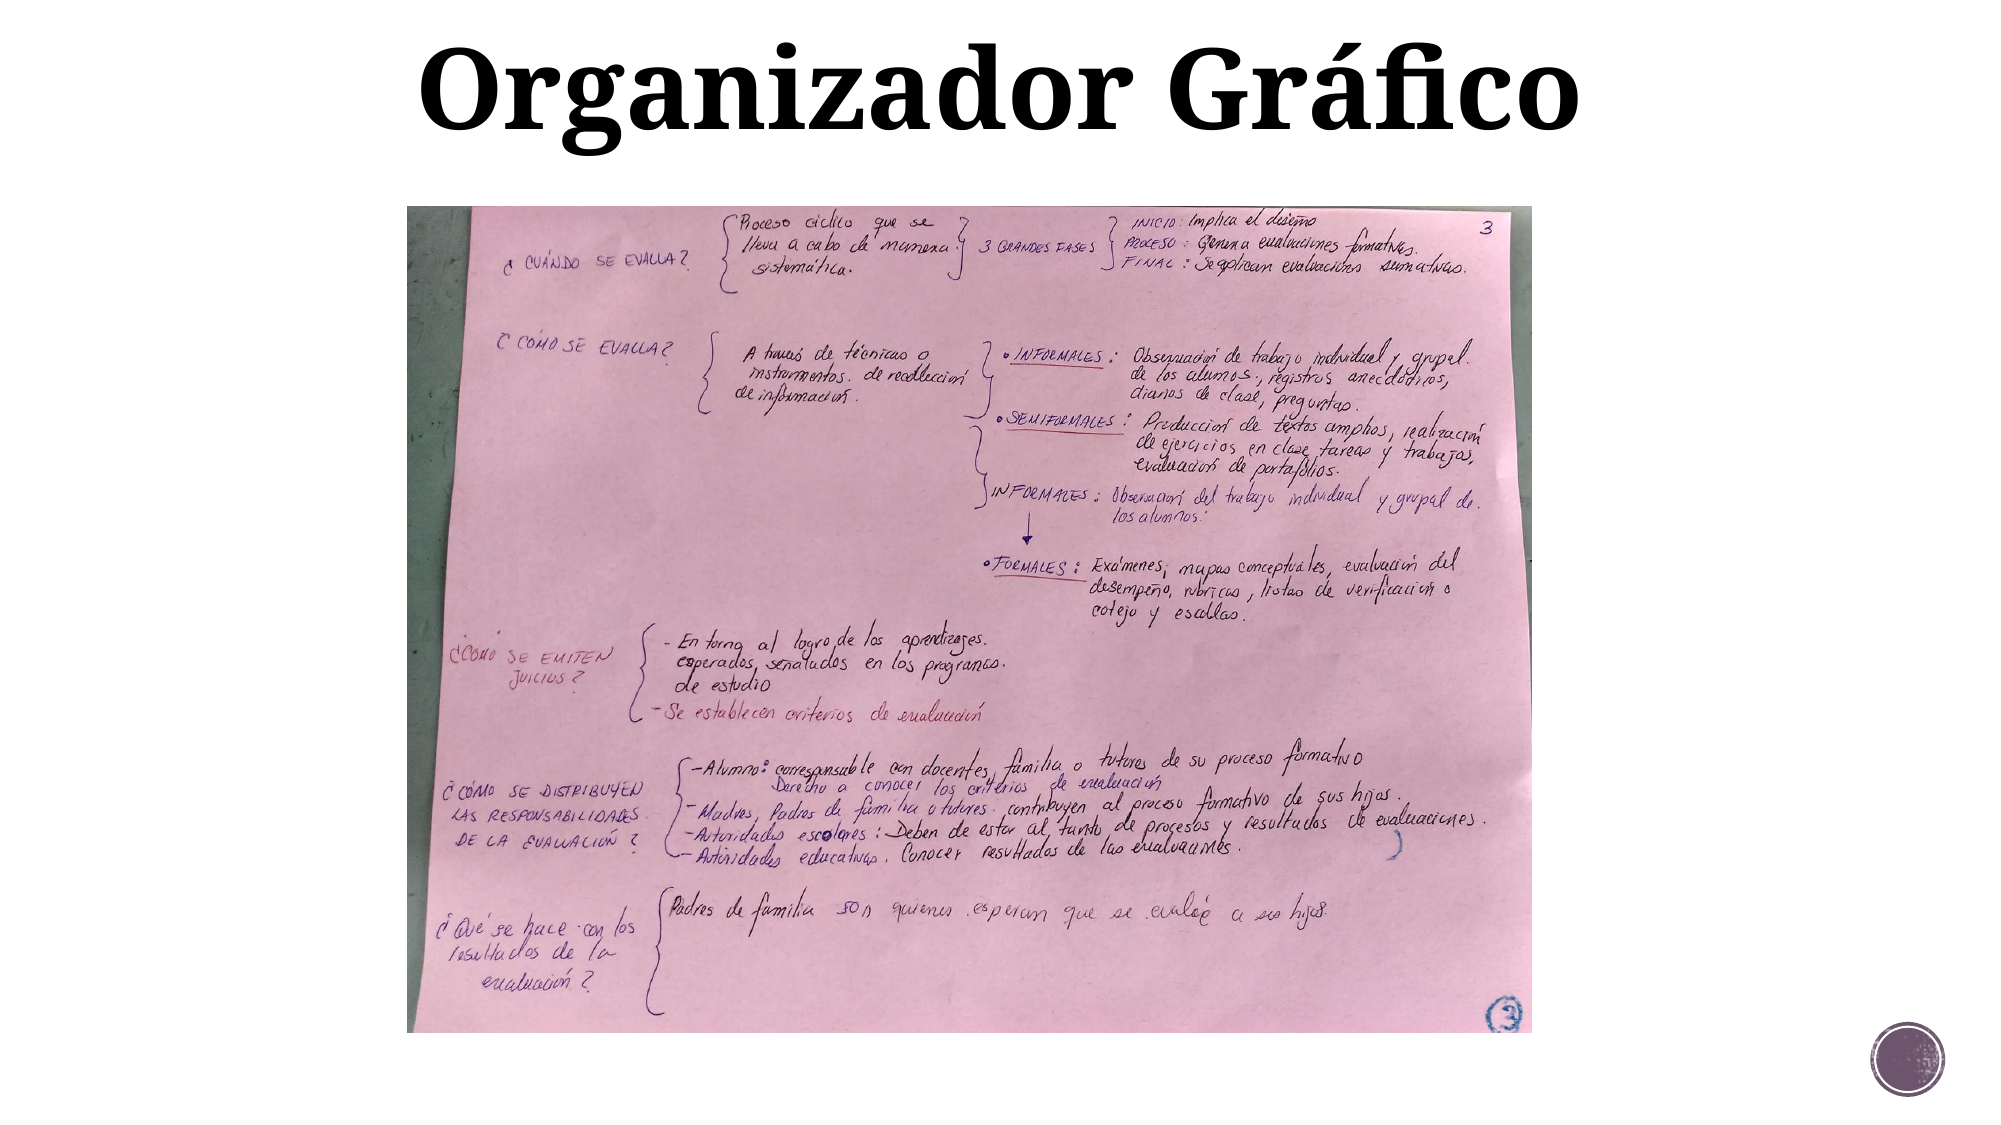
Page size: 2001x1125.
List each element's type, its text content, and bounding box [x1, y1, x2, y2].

title Organizador Gráfico [174, 28, 1825, 157]
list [410, 210, 1530, 1030]
